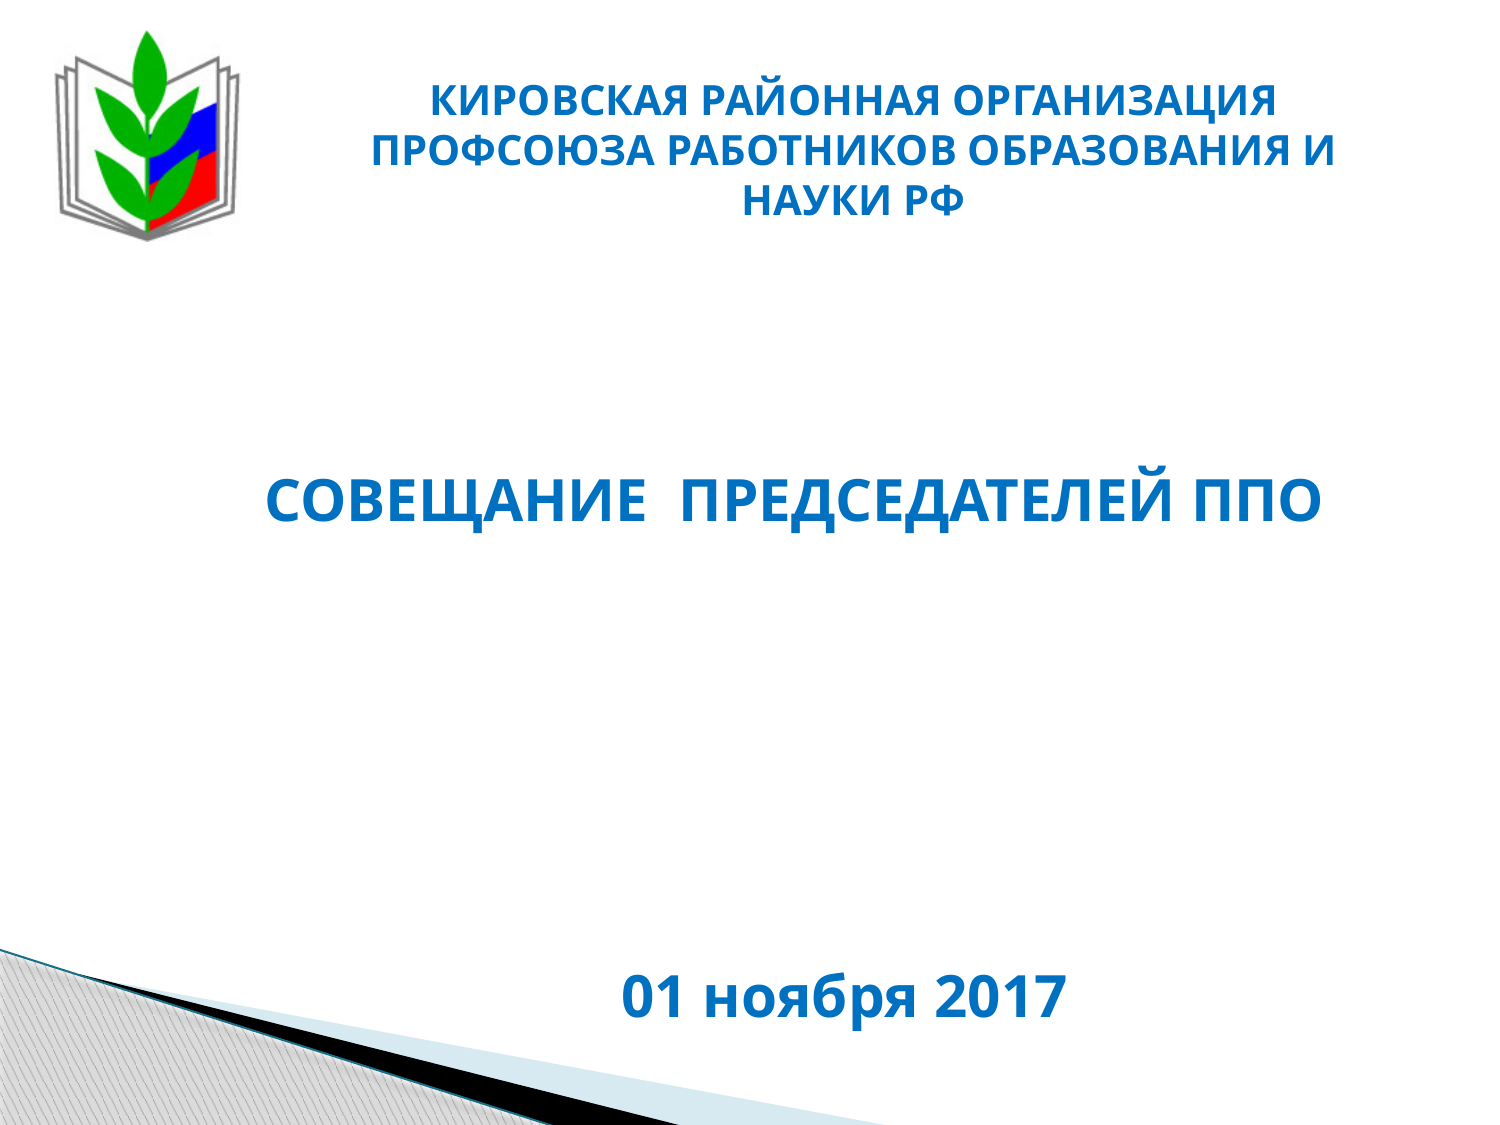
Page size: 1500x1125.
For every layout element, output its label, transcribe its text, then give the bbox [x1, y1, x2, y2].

picture [52, 30, 242, 242]
text_box СОВЕЩАНИЕ ПРЕДСЕДАТЕЛЕЙ ППО [183, 456, 1406, 598]
text_box 01 ноября 2017 [442, 952, 1247, 1047]
text_box КИРОВСКАЯ РАЙОННАЯ ОРГАНИЗАЦИЯ ПРОФСОЮЗА РАБОТНИКОВ ОБРАЗОВАНИЯ И НАУКИ РФ [277, 66, 1430, 208]
